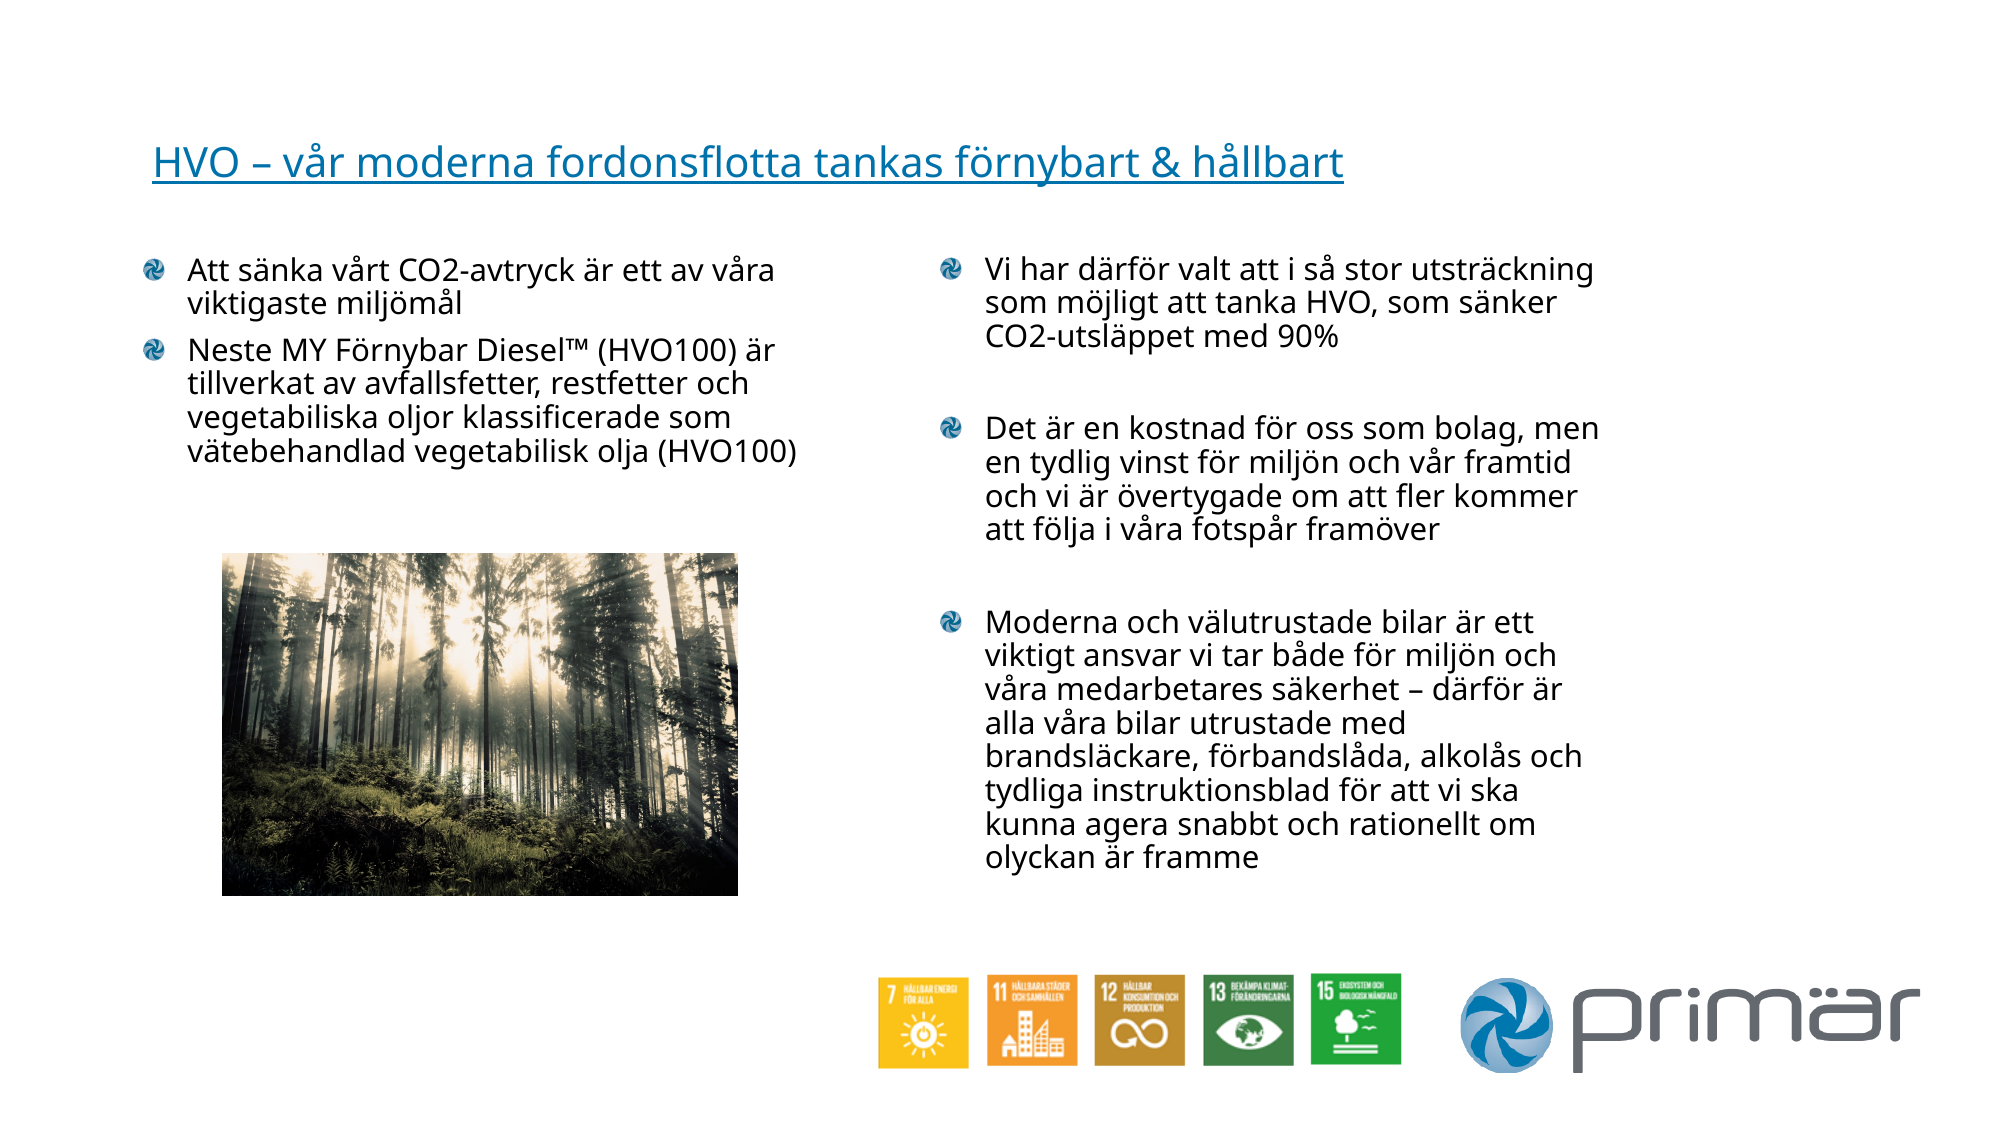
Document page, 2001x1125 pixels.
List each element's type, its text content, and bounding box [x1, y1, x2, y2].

picture [940, 416, 962, 439]
title HVO – vår moderna fordonsflotta tankas förnybart & hållbart [137, 128, 1921, 401]
picture [143, 258, 165, 281]
text_box Att sänka vårt CO2-avtryck är ett av våra viktigaste miljömål Neste MY Förnybar Diesel™ (HVO100) är tillverkat av avfallsfetter, restfetter och vegetabiliska oljor klassificerade som vätebehandlad vegetabilisk olja (HVO100) [137, 248, 823, 979]
picture [222, 553, 738, 896]
picture [940, 257, 962, 280]
text_box Vi har därför valt att i så stor utsträckning som möjligt att tanka HVO, som sänker CO2-utsläppet med 90% Det är en kostnad för oss som bolag, men en tydlig vinst för miljön och vår framtid och vi är övertygade om att fler kommer att följa i våra fotspår framöver Moderna och välutrustade bilar är ett viktigt ansvar vi tar både för miljön och våra medarbetares säkerhet – därför är alla våra bilar utrustade med brandsläckare, förbandslåda, alkolås och tydliga instruktionsblad för att vi ska kunna agera snabbt och rationellt om olyckan är framme [934, 197, 1620, 928]
picture [143, 338, 165, 361]
picture [940, 610, 962, 633]
picture [872, 971, 1408, 1070]
